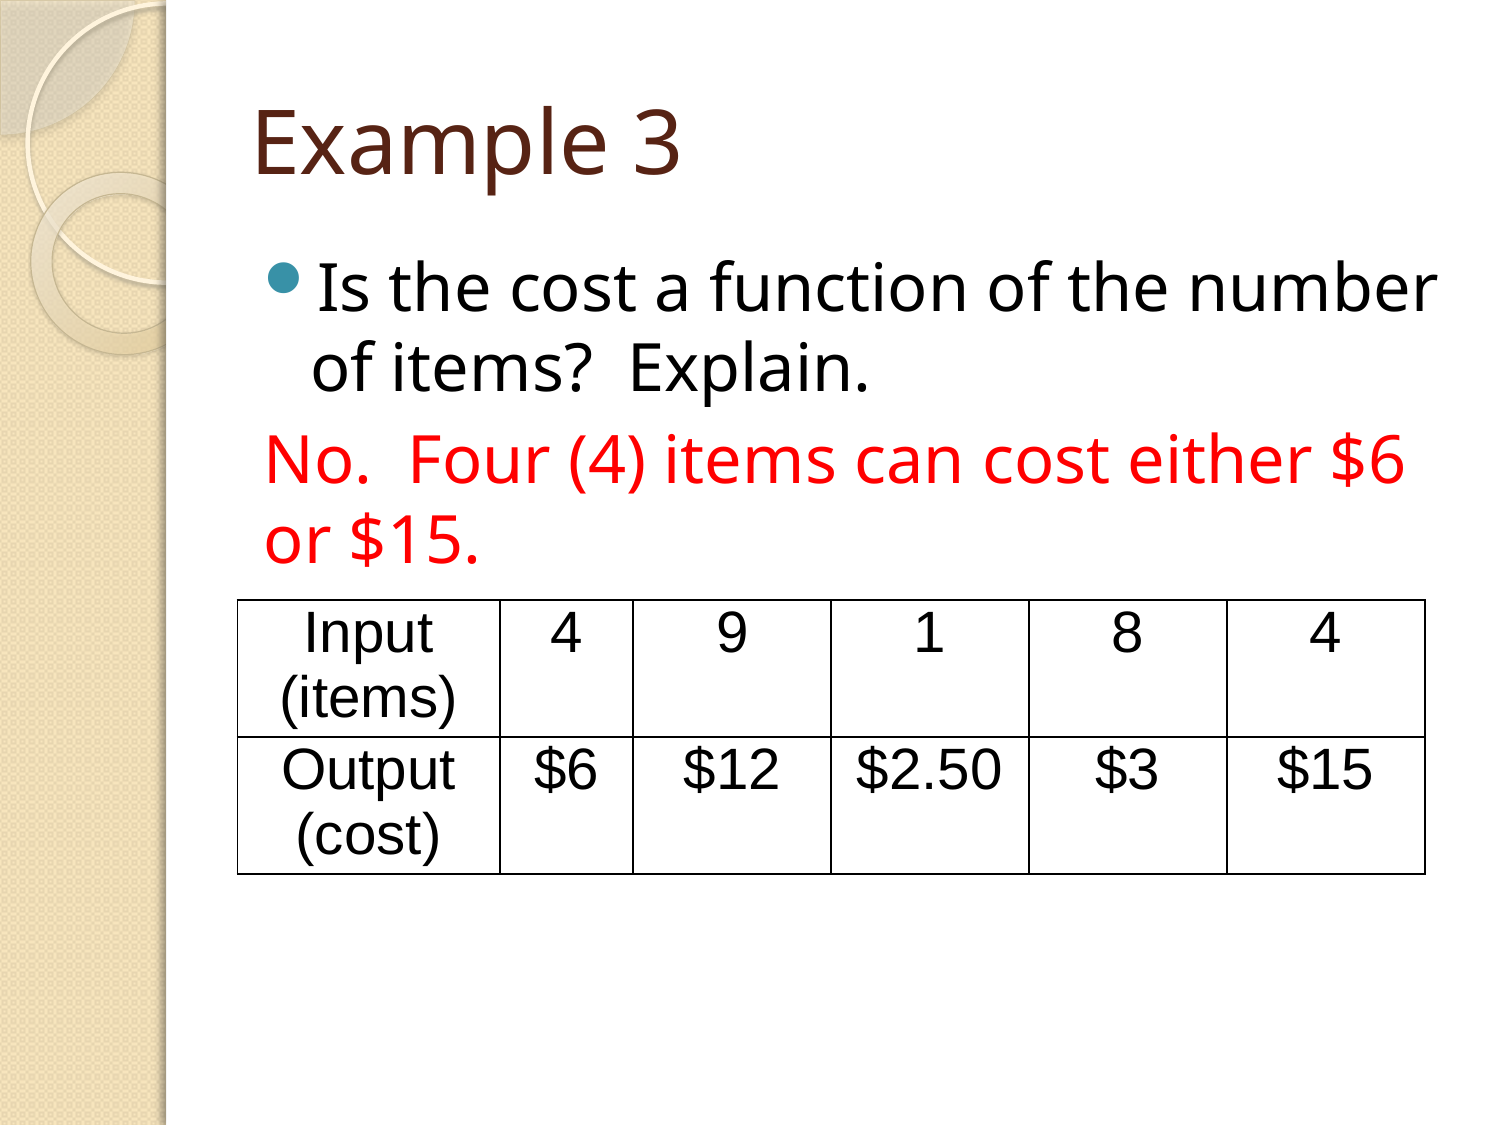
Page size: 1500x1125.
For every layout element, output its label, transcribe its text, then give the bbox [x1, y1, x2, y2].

table_cell Output (cost) [238, 738, 499, 873]
table_cell $6 [501, 738, 632, 873]
table_cell $2.50 [832, 738, 1028, 873]
table_header 8 [1030, 601, 1226, 736]
table_header 1 [832, 601, 1028, 736]
table_header 4 [1228, 601, 1424, 736]
table_header Input (items) [238, 601, 499, 736]
table_header 4 [501, 601, 632, 736]
table_cell $15 [1228, 738, 1424, 873]
table_header 9 [634, 601, 830, 736]
list Is the cost a function of the number of items? Explain. No. Four (4) items can cost either $6 or $15. [235, 237, 1466, 1025]
table_cell $3 [1030, 738, 1226, 873]
title Example 3 [235, 45, 1466, 233]
table_cell $12 [634, 738, 830, 873]
